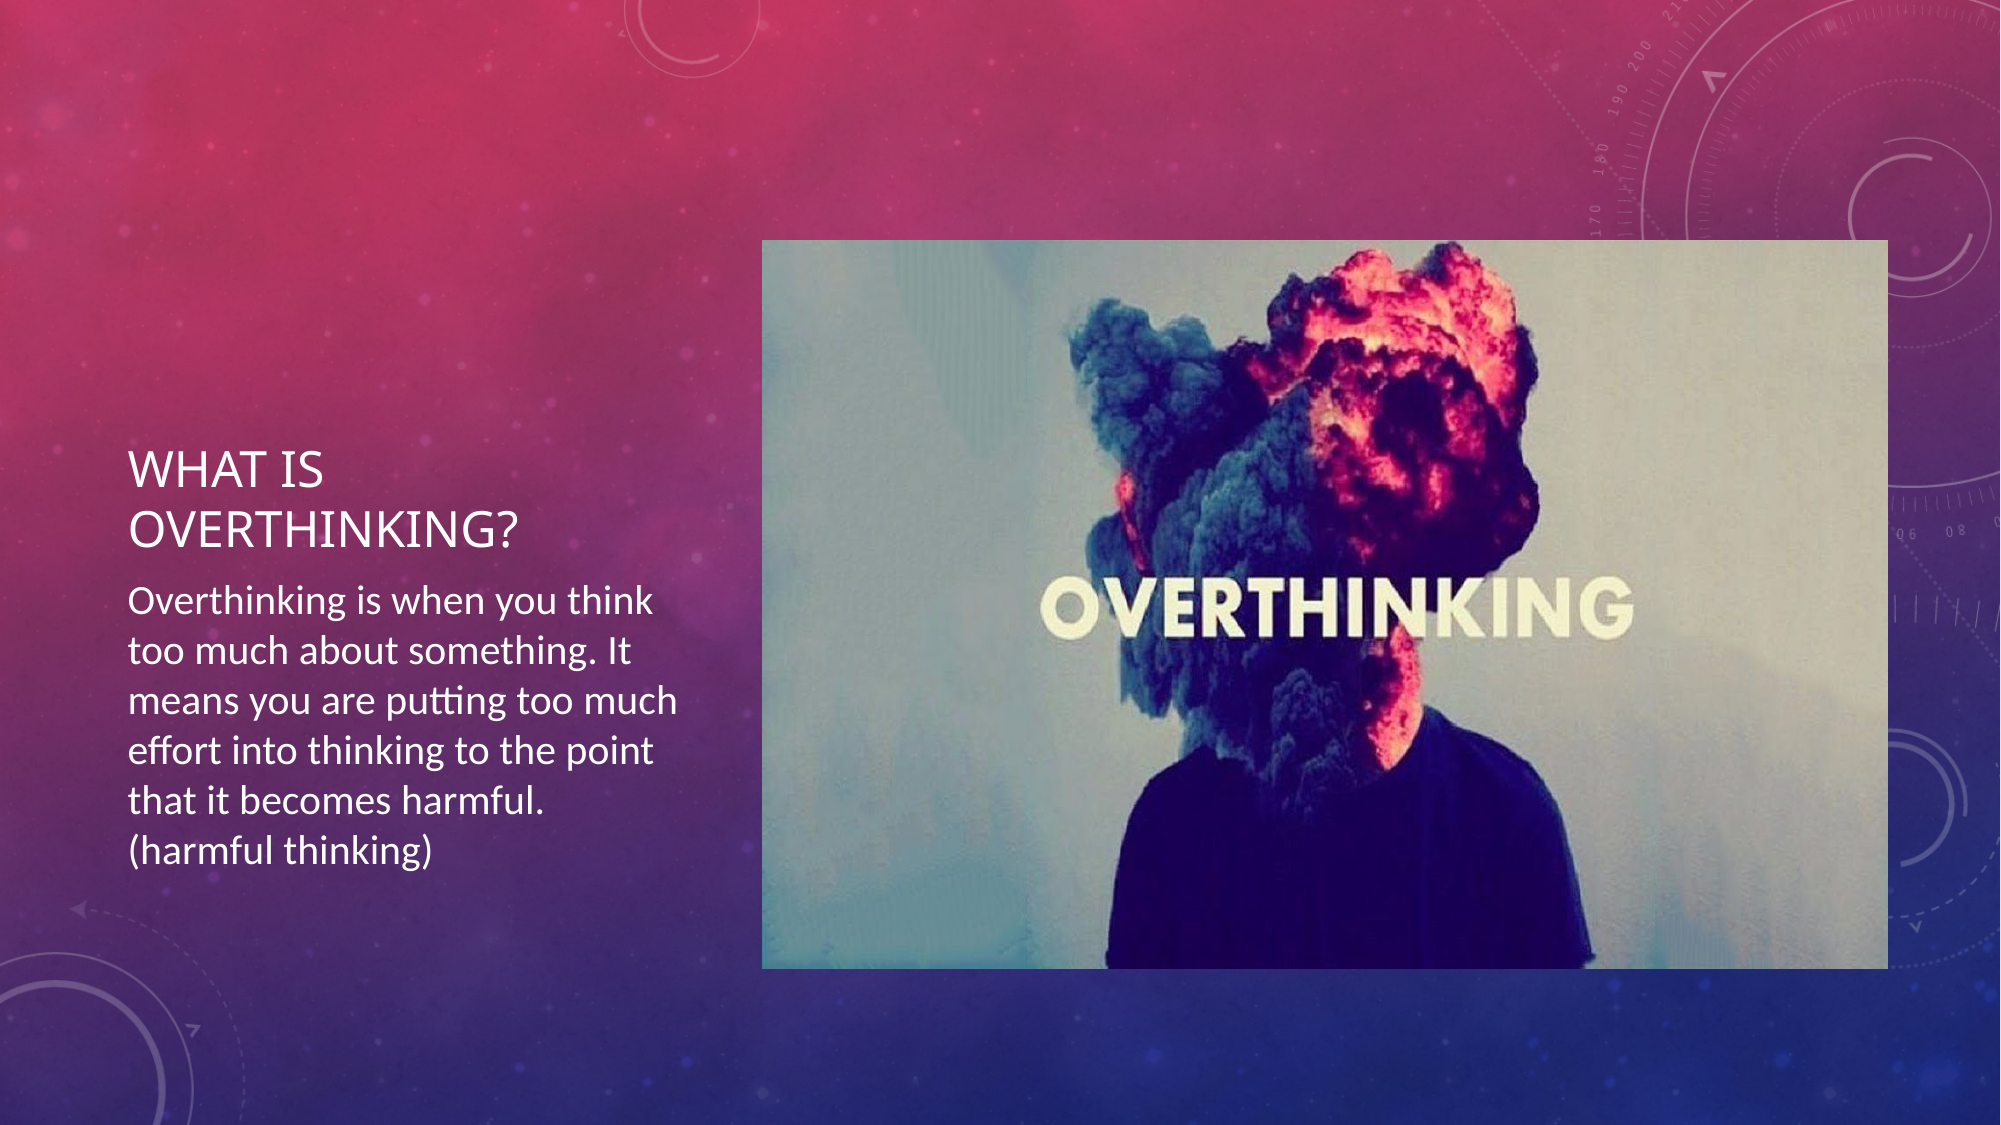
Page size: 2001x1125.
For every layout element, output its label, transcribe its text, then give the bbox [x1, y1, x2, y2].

title What is overthinking? [112, 340, 717, 565]
list Overthinking is when you think too much about something. It means you are putting too much effort into thinking to the point that it becomes harmful. (harmful thinking) [112, 565, 717, 866]
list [762, 240, 1888, 970]
picture [0, 0, 2001, 1125]
